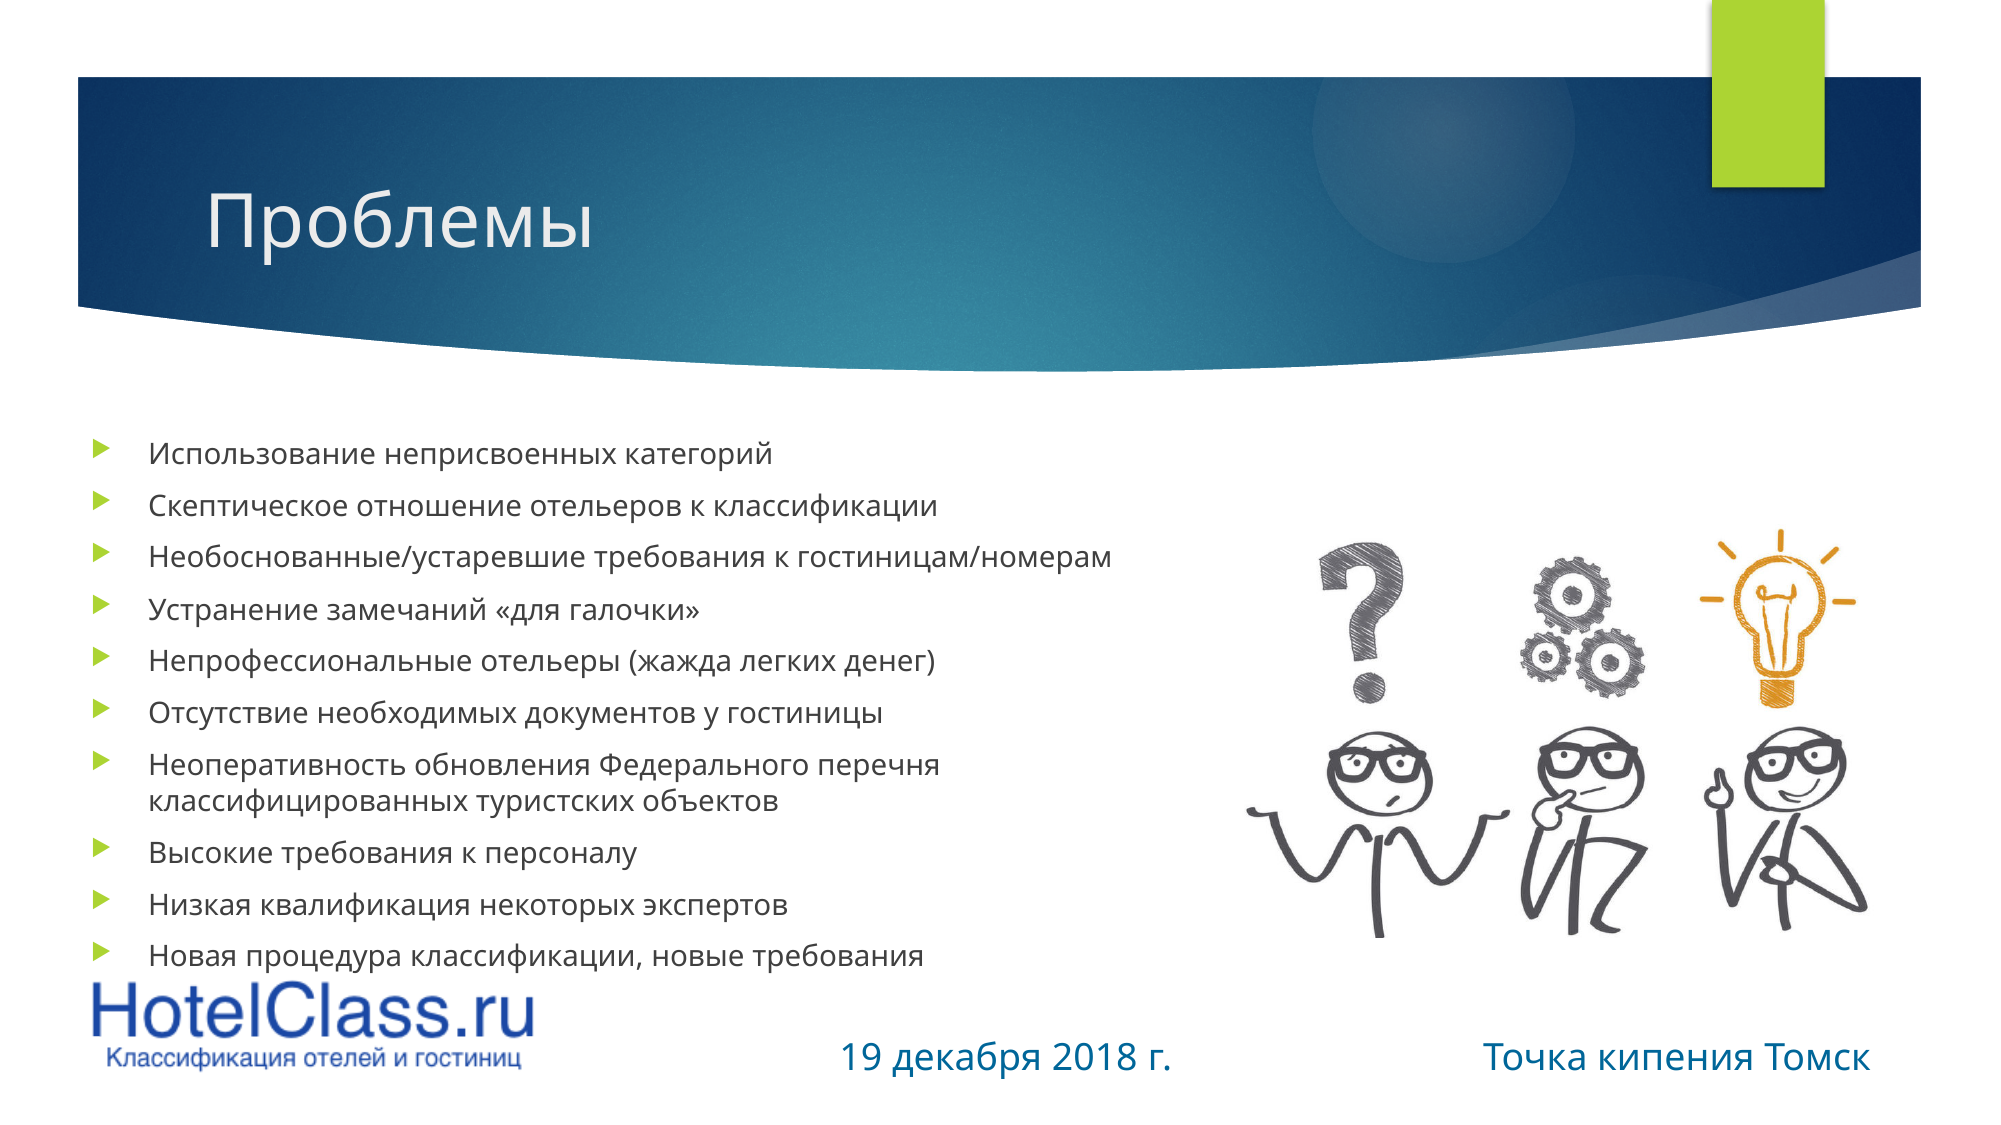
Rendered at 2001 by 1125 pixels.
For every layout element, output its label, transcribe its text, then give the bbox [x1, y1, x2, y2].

list Использование неприсвоенных категорий Скептическое отношение отельеров к классификации Необоснованные/устаревшие требования к гостиницам/номерам Устранение замечаний «для галочки» Непрофессиональные отельеры (жажда легких денег) Отсутствие необходимых документов у гостиницы Неоперативность обновления Федерального перечня классифицированных туристских объектов Высокие требования к персоналу Низкая квалификация некоторых экспертов Новая процедура классификации, новые требования [75, 427, 1234, 987]
picture [75, 941, 553, 1109]
text_box 19 декабря 2018 г. Точка кипения Томск [824, 1025, 1897, 1085]
title Проблемы [189, 159, 1627, 276]
picture [1233, 496, 1896, 939]
